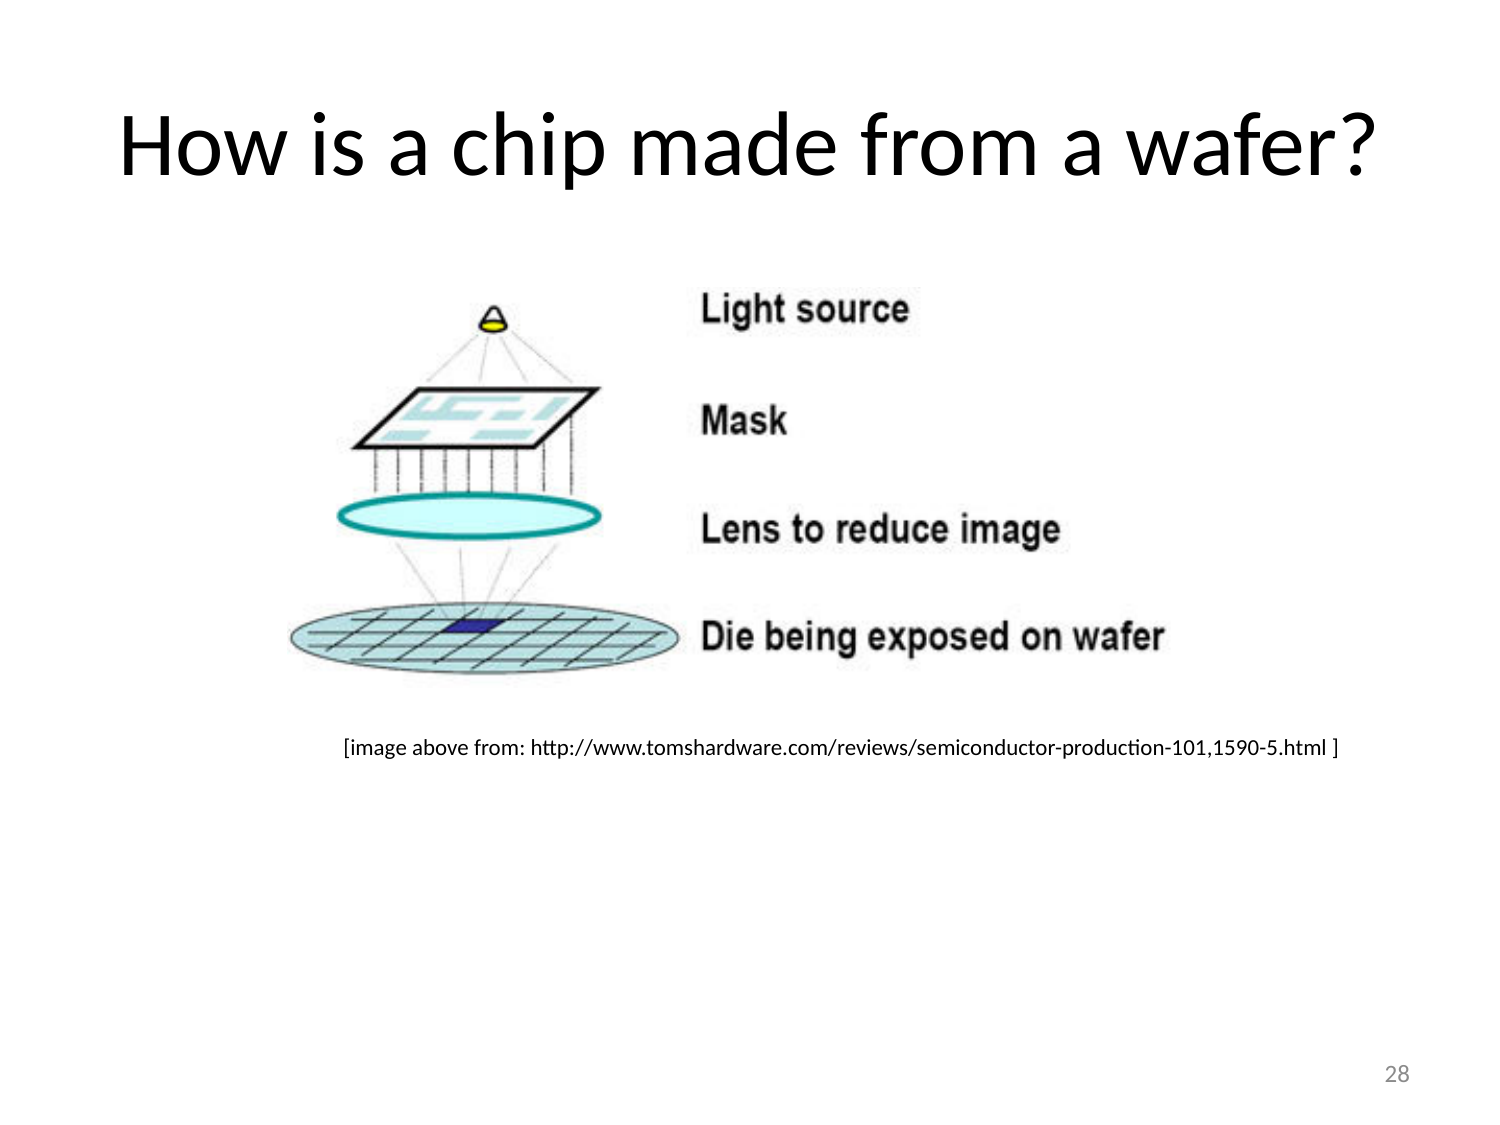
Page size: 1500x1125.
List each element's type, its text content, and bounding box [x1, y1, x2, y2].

text_box [image above from: http://www.tomshardware.com/reviews/semiconductor-production-101,1590-5.html ] [328, 725, 1356, 768]
title How is a chip made from a wafer? [75, 45, 1425, 233]
slide_number 28 [1074, 1042, 1425, 1103]
picture [287, 287, 1174, 688]
